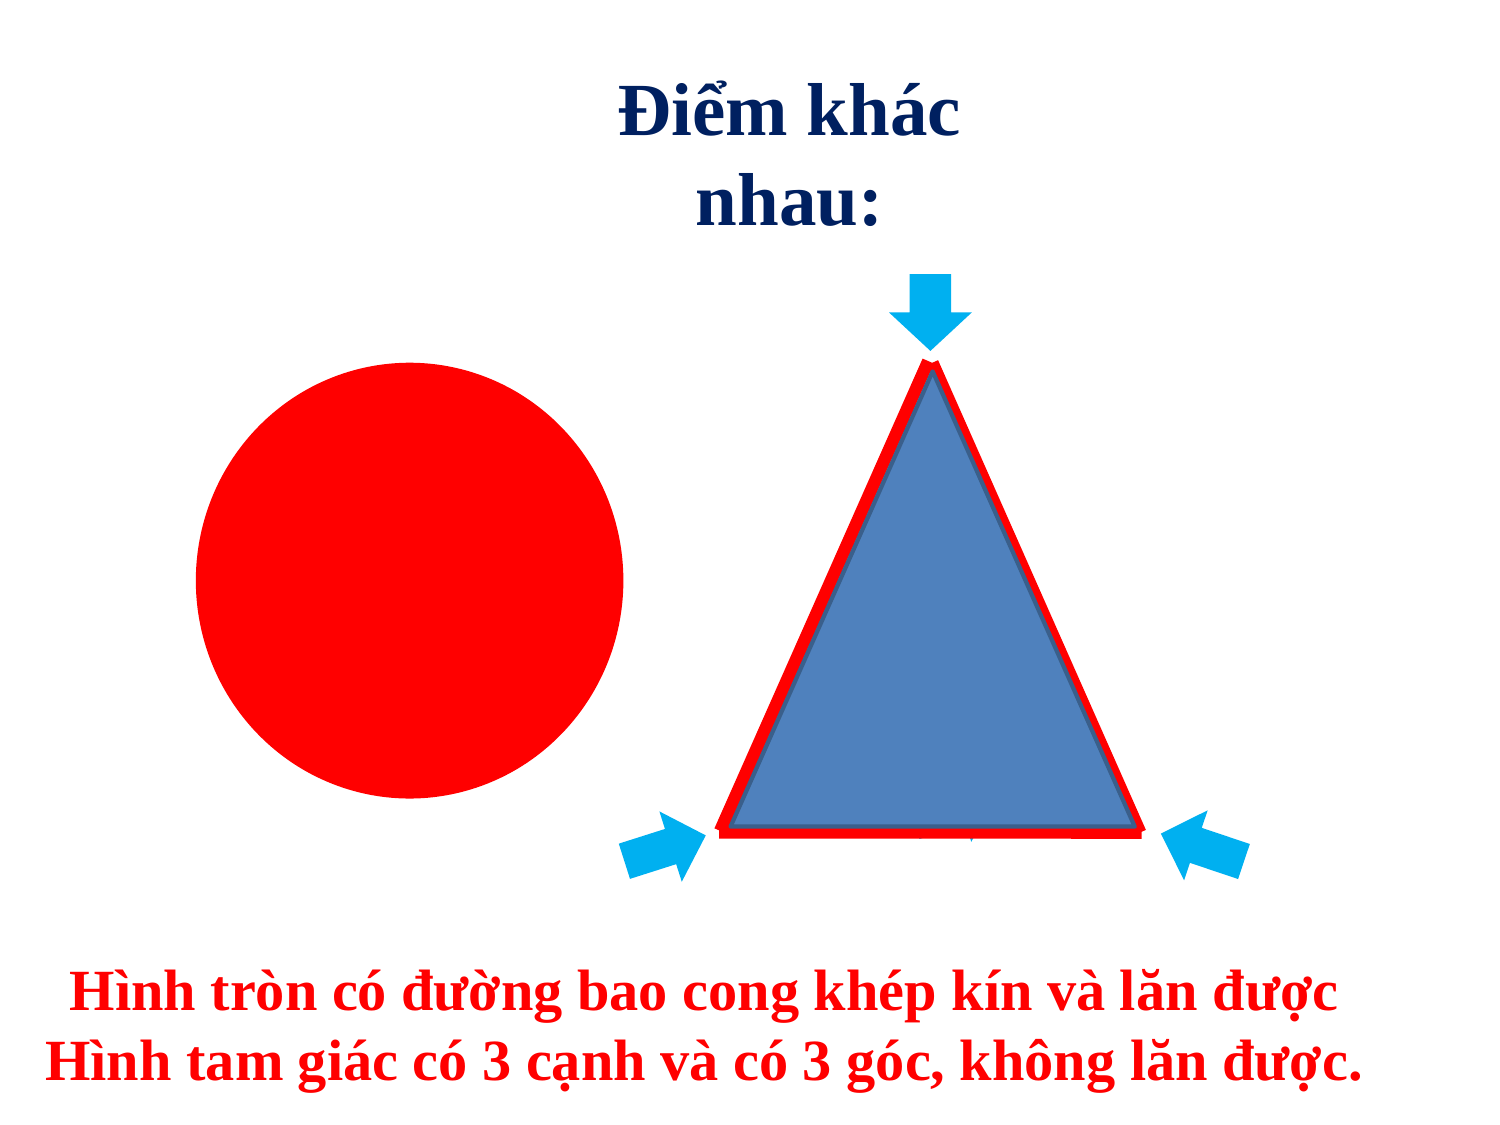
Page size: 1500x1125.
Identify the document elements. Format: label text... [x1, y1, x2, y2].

text_box [1158, 808, 1252, 883]
text_box [966, 833, 979, 844]
text_box [728, 369, 1137, 829]
text_box [616, 809, 708, 884]
text_box [195, 362, 624, 799]
text_box Hình tròn có đường bao cong khép kín và lăn được Hình tam giác có 3 cạnh và có 3 góc, không lăn được. [24, 945, 1384, 1100]
text_box Điểm khác nhau: [553, 53, 1026, 248]
text_box [915, 833, 946, 841]
text_box [887, 271, 974, 353]
